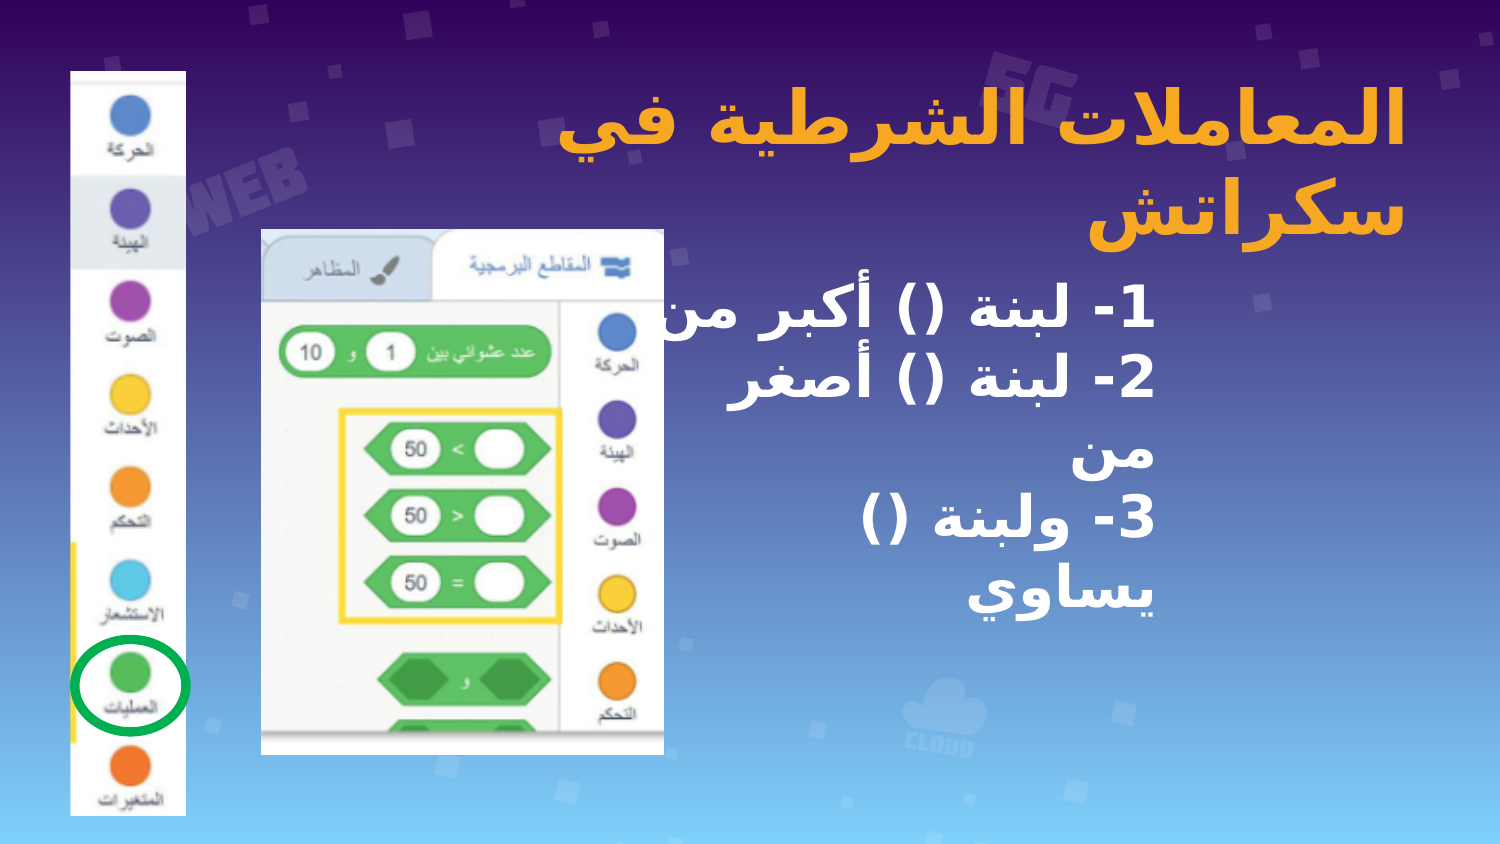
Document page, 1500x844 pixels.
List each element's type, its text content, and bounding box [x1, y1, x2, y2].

picture [70, 71, 187, 816]
text_box المعاملات الشرطية في سكراتش [396, 88, 1410, 232]
text_box 1- لبنة () أكبر من 2- لبنة () أصغر من 3- ولبنة () يساوي [669, 330, 1158, 558]
picture [261, 229, 665, 756]
